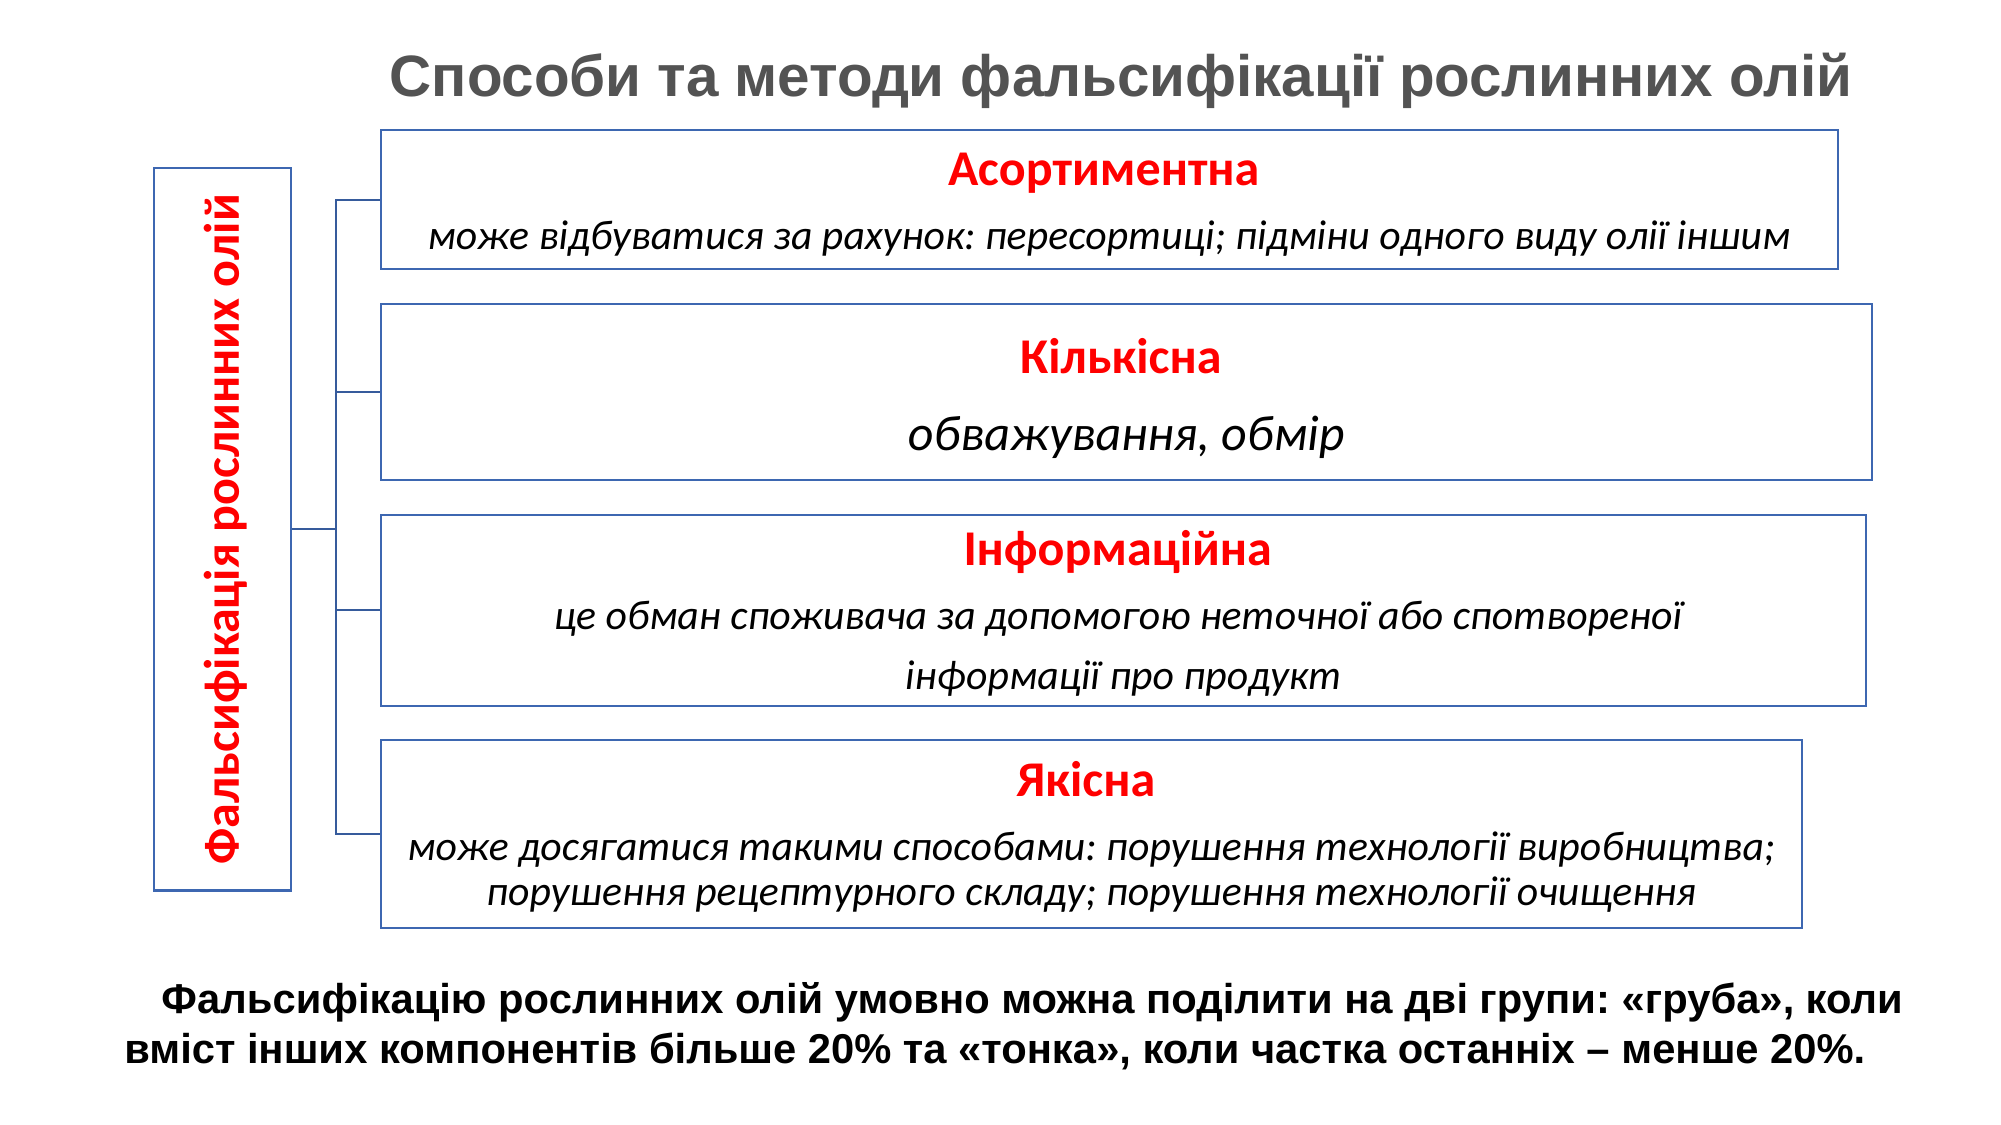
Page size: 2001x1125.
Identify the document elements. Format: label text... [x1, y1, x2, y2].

text_box Фальсифікацію рослинних олій умовно можна поділити на дві групи: «груба», коли вміст інших компонентів більше 20% та «тонка», коли частка останніх – менше 20%. [27, 964, 1963, 1079]
text_box Способи та методи фальсифікації рослинних олій [284, 31, 1884, 116]
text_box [80, 129, 1946, 929]
